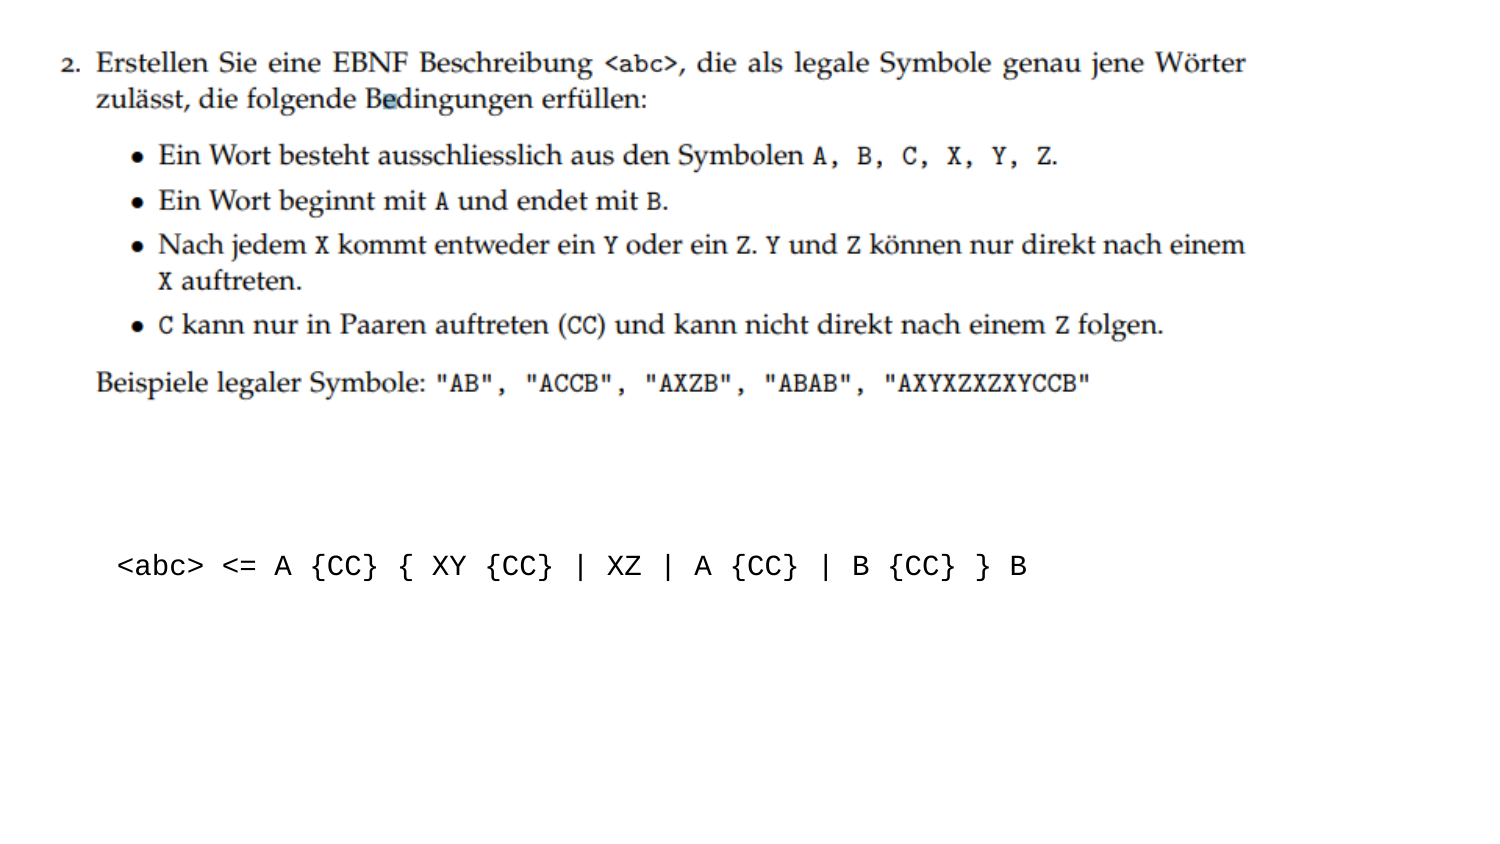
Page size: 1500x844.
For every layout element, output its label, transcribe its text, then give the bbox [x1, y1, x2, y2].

picture [43, 47, 1276, 417]
text_box <abc> <= A {CC} { XY {CC} | XZ | A {CC} | B {CC} } B [101, 530, 1173, 609]
